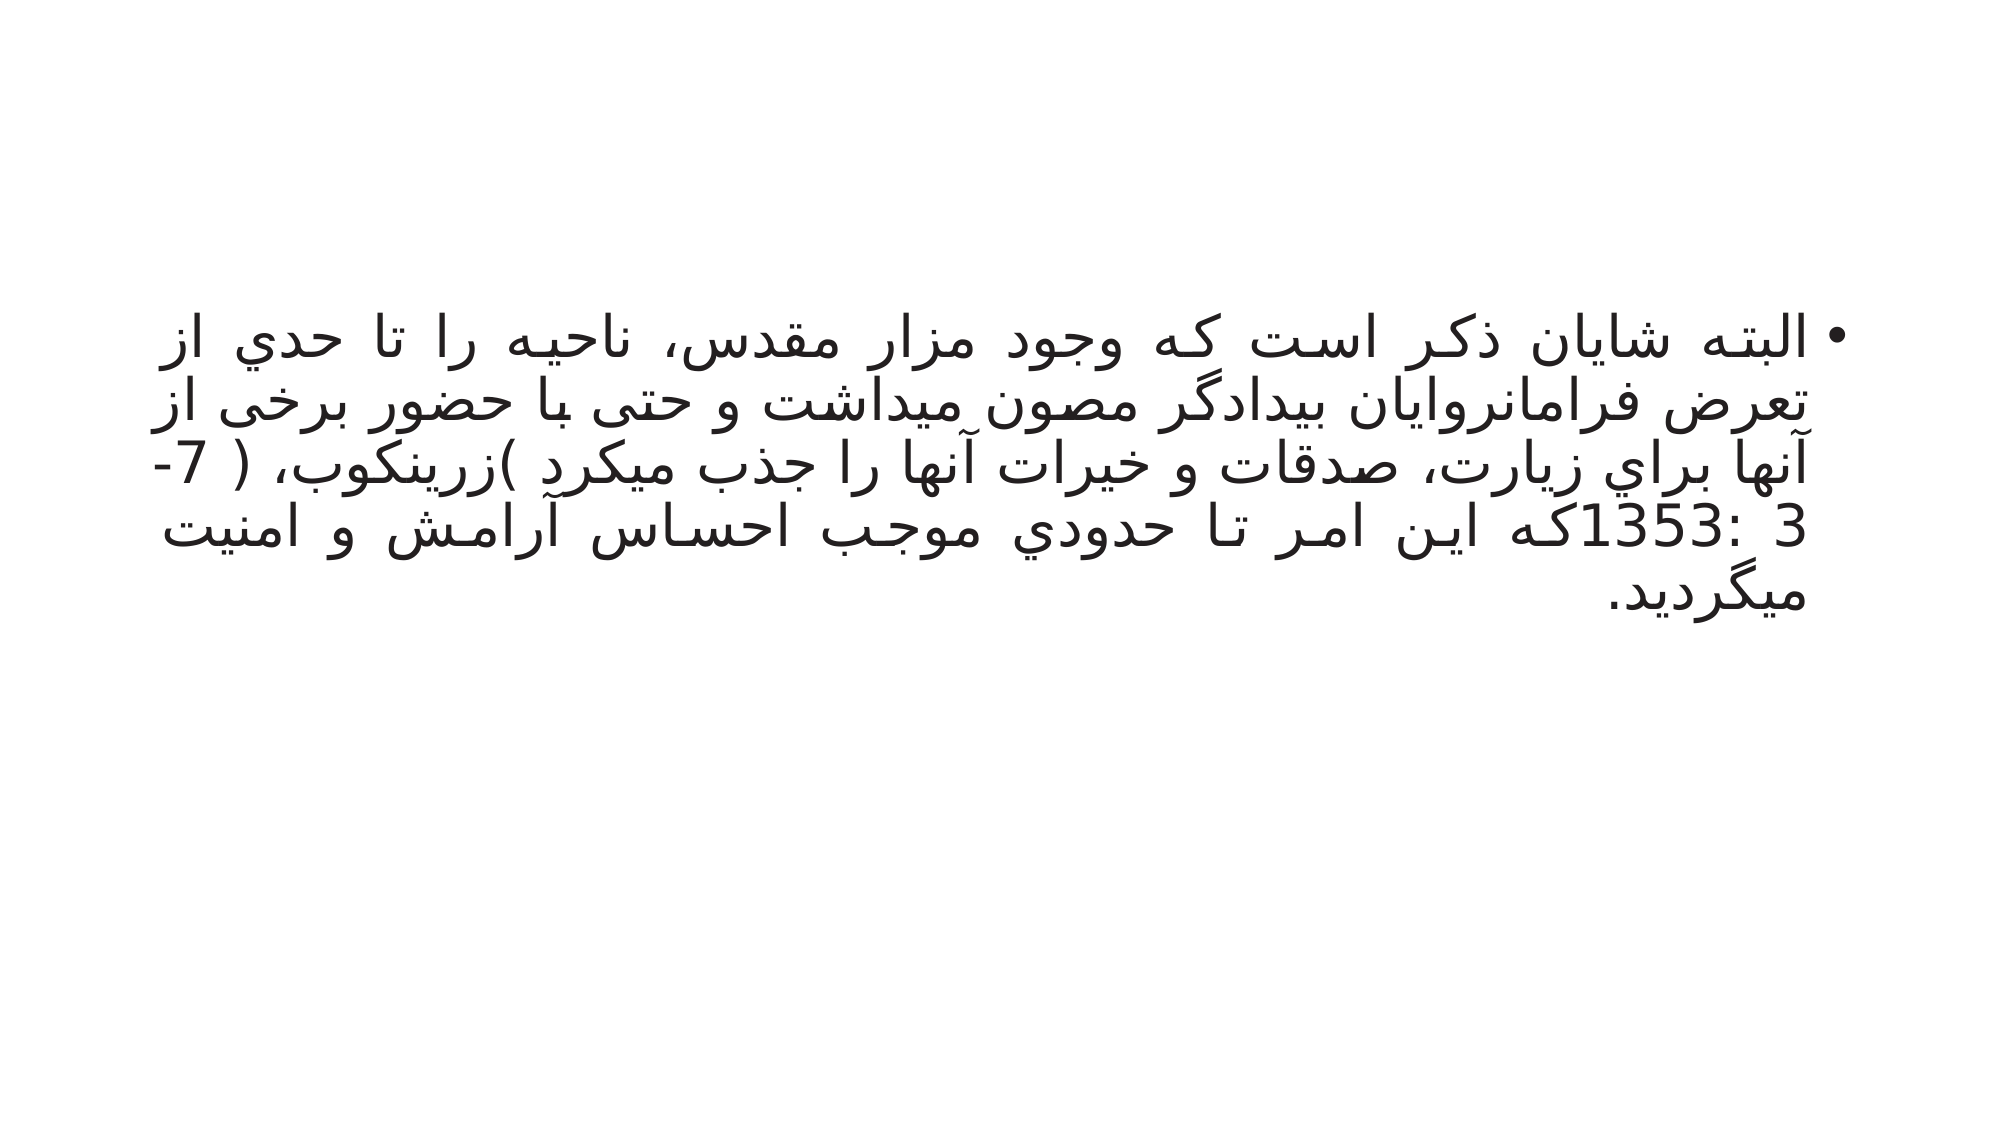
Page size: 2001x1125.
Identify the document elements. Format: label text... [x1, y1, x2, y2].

list البته شایان ذکر است که وجود مزار مقدس، ناحیه را تا حدي از تعرض فرامانروایان بیدادگر مصون میداشت و حتی با حضور برخی از آنها براي زیارت، صدقات و خیرات آنها را جذب میکرد )زرینکوب، ( 7- 3 :1353که این امر تا حدودي موجب احساس آرامش و امنیت میگردید. [137, 299, 1863, 1014]
